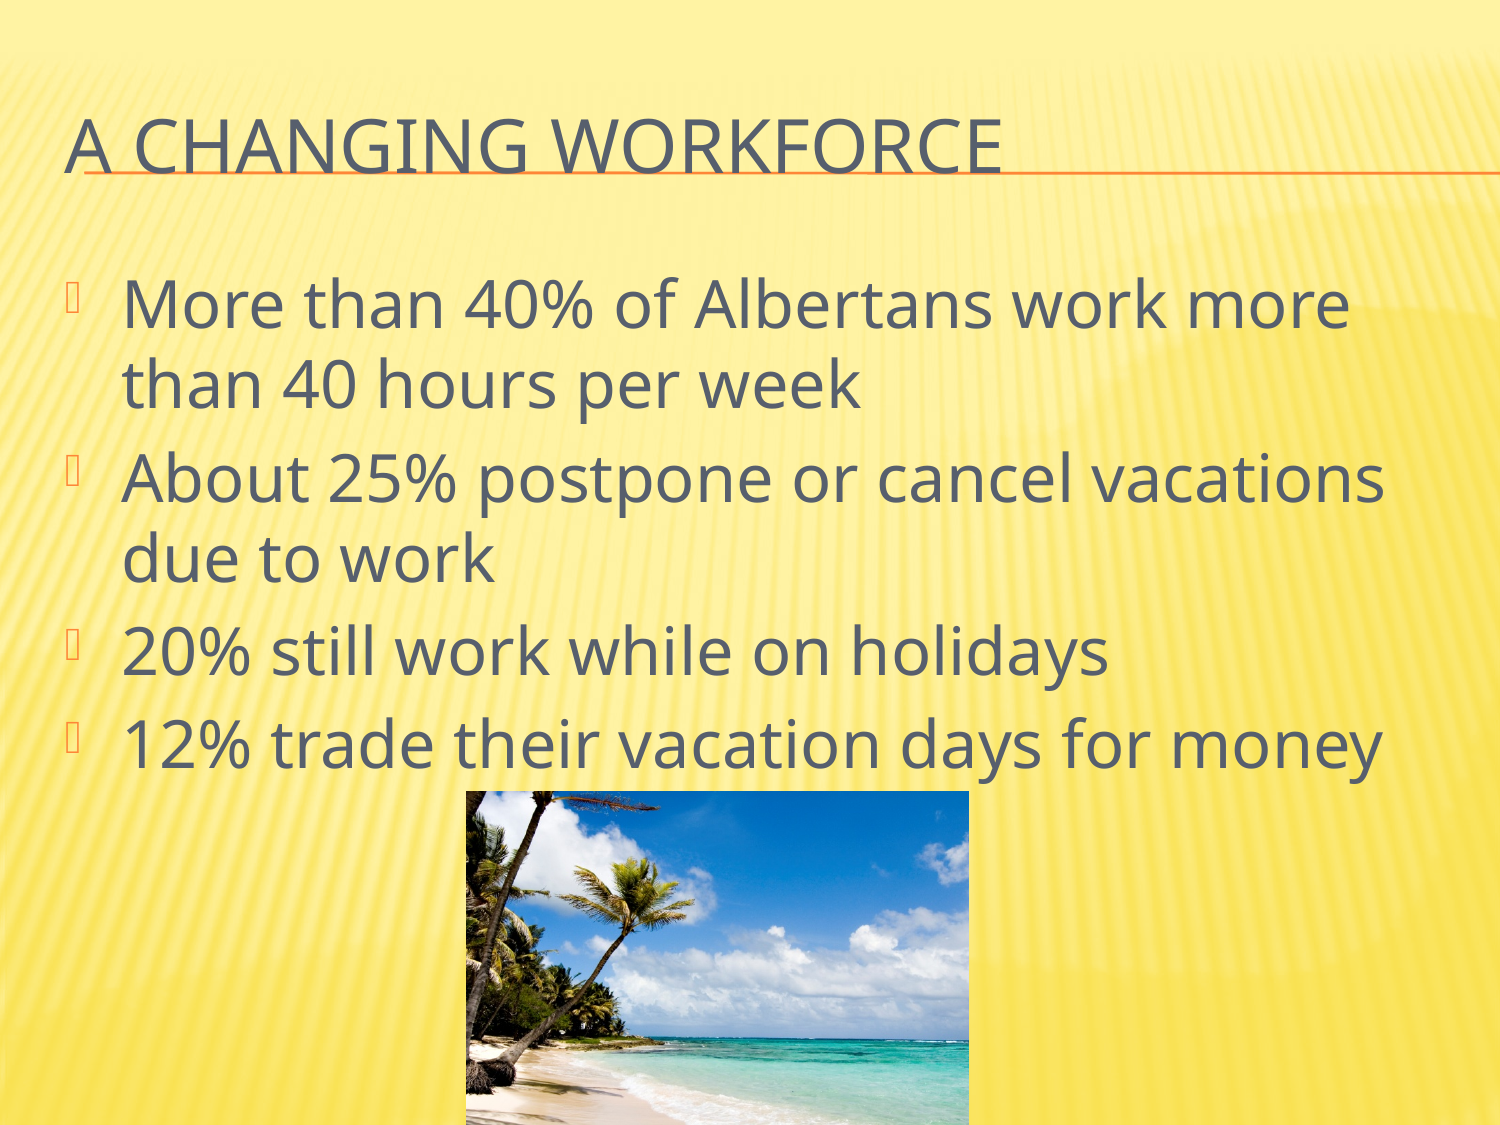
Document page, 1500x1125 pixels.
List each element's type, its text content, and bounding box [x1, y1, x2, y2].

list More than 40% of Albertans work more than 40 hours per week About 25% postpone or cancel vacations due to work 20% still work while on holidays 12% trade their vacation days for money [50, 254, 1475, 998]
picture [466, 791, 969, 1125]
title A Changing Workforce [50, 75, 1475, 213]
